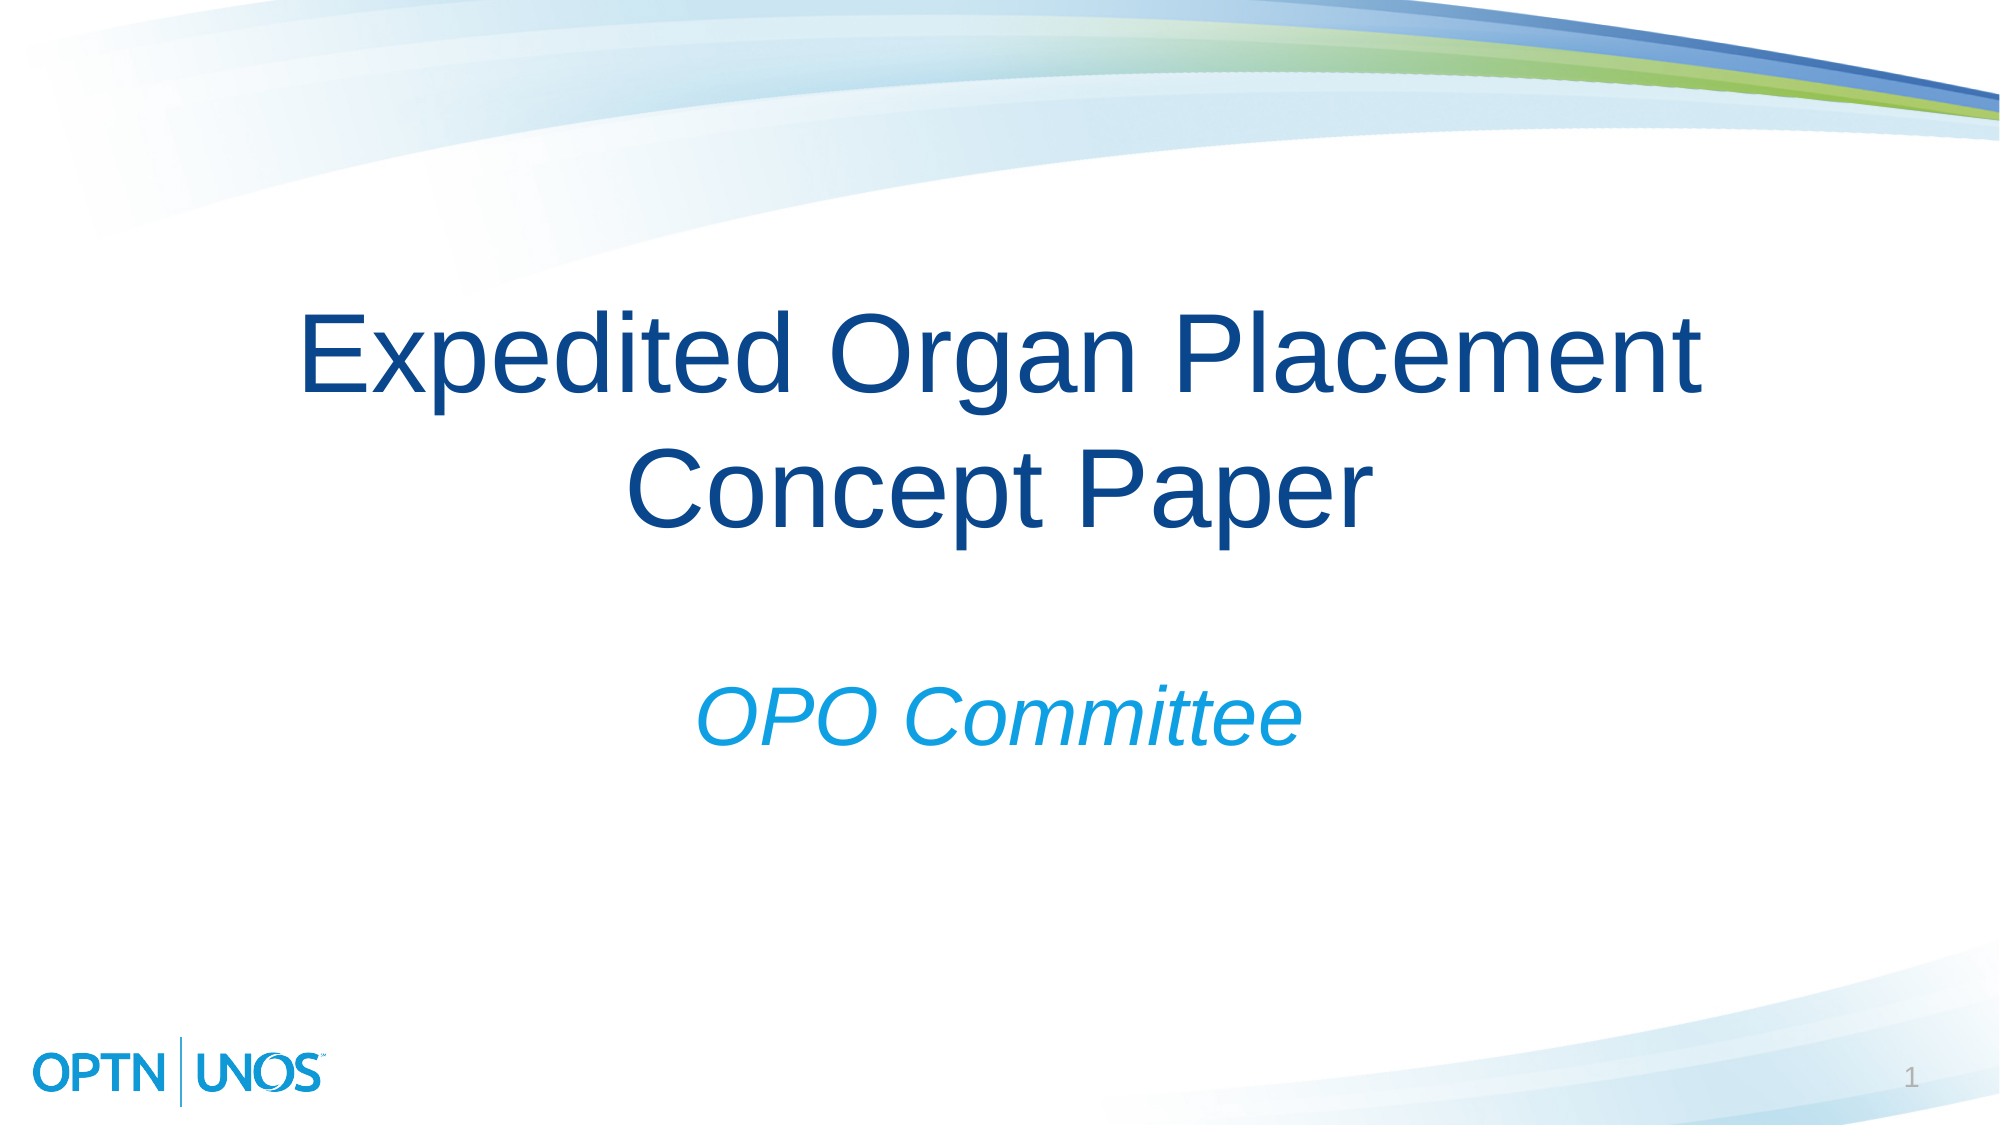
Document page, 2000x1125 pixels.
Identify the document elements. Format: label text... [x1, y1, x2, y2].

subtitle OPO Committee [91, 654, 1908, 810]
slide_number 1 [1595, 1046, 1935, 1106]
picture [0, 0, 2000, 1125]
title Expedited Organ Placement Concept Paper [91, 282, 1908, 548]
